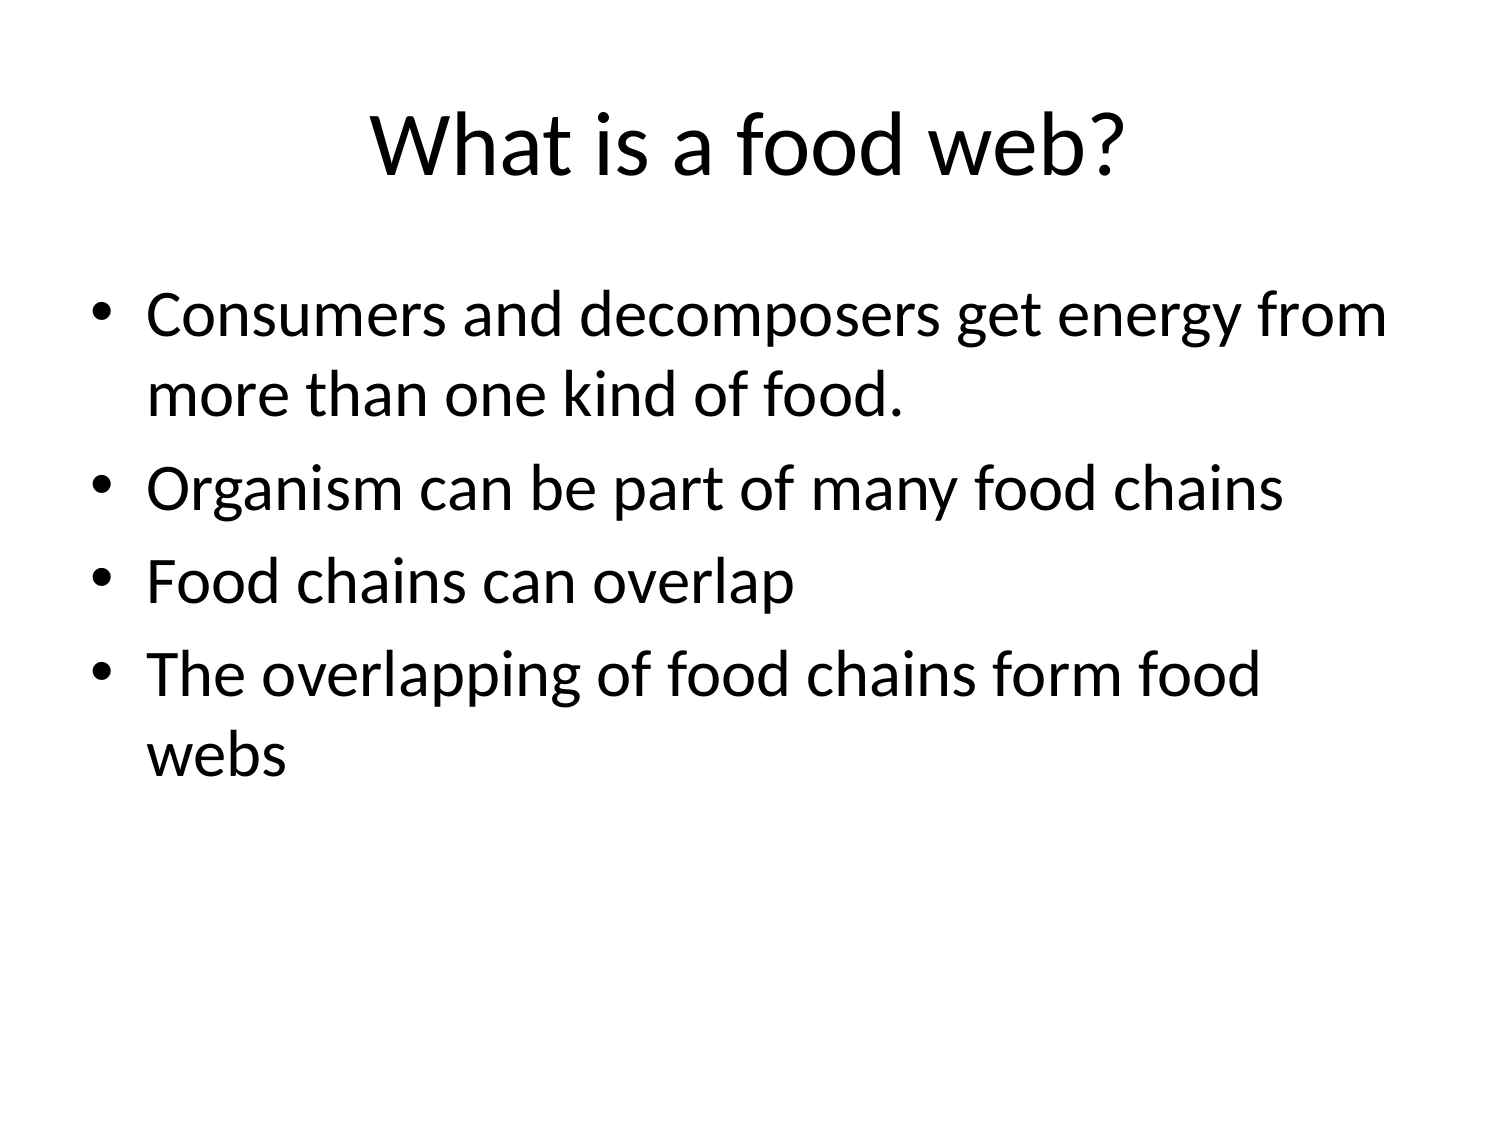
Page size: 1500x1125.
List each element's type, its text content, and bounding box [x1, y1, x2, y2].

title What is a food web? [75, 45, 1425, 233]
list Consumers and decomposers get energy from more than one kind of food. Organism can be part of many food chains Food chains can overlap The overlapping of food chains form food webs [75, 262, 1425, 1005]
